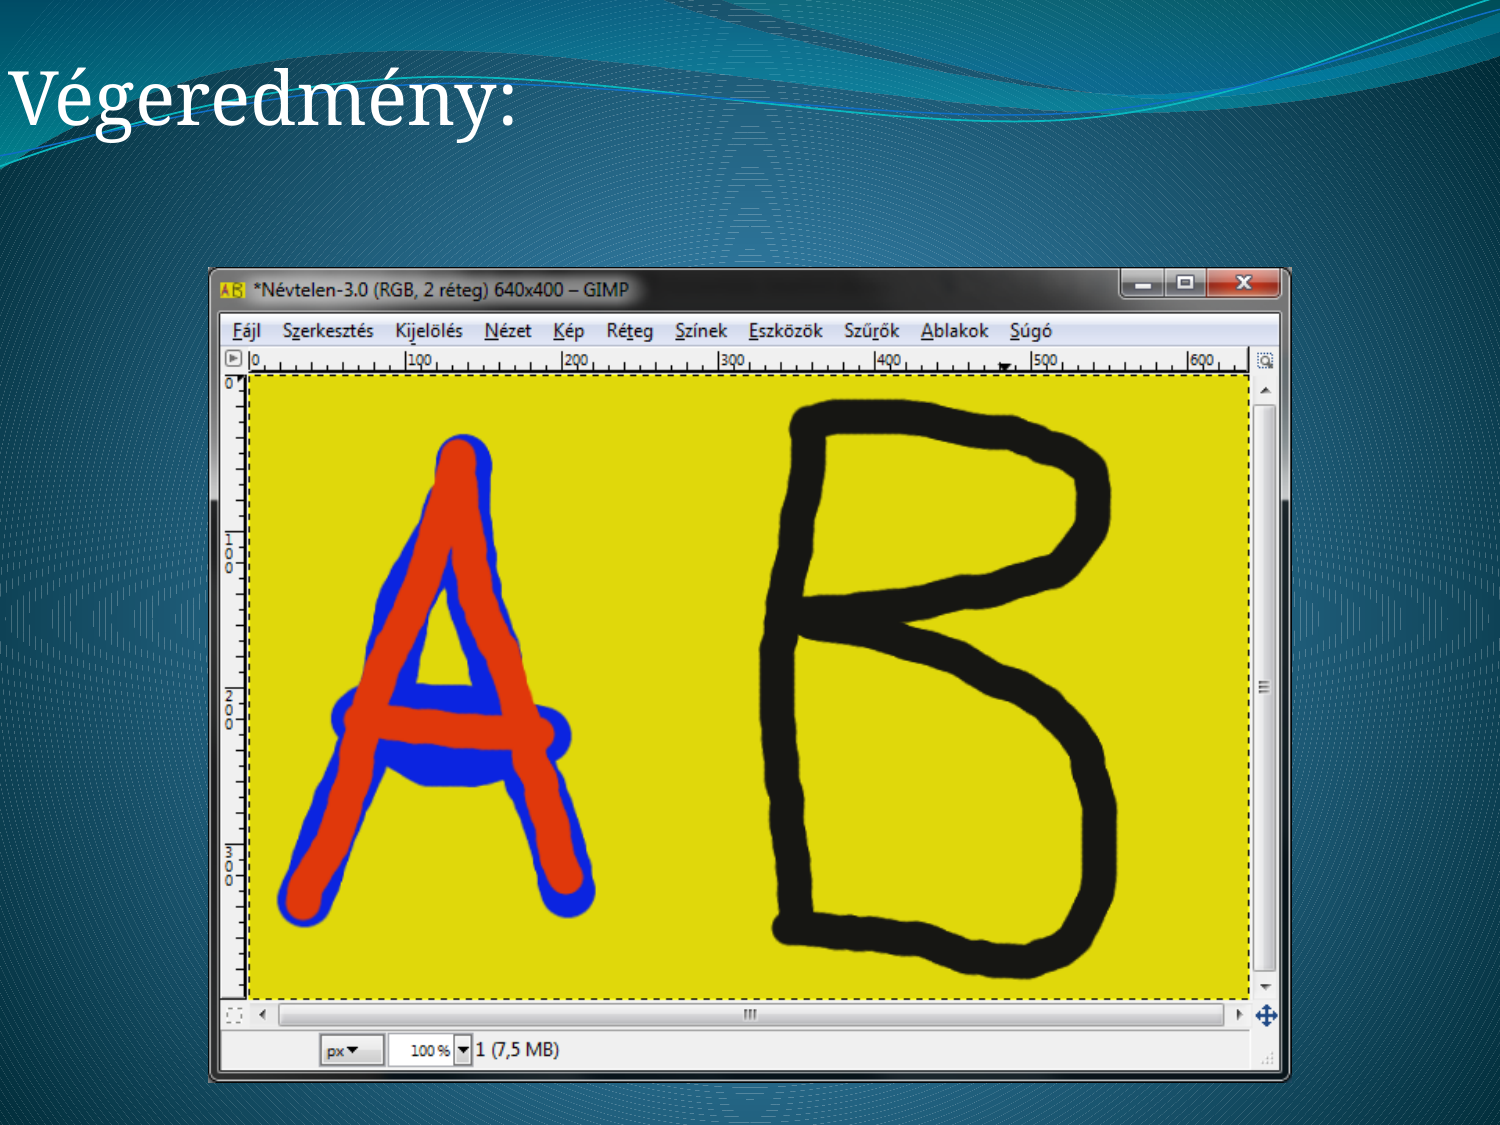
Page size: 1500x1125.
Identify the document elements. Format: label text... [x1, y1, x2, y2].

text_box Végeredmény: [0, 42, 534, 148]
picture [208, 266, 1292, 1083]
